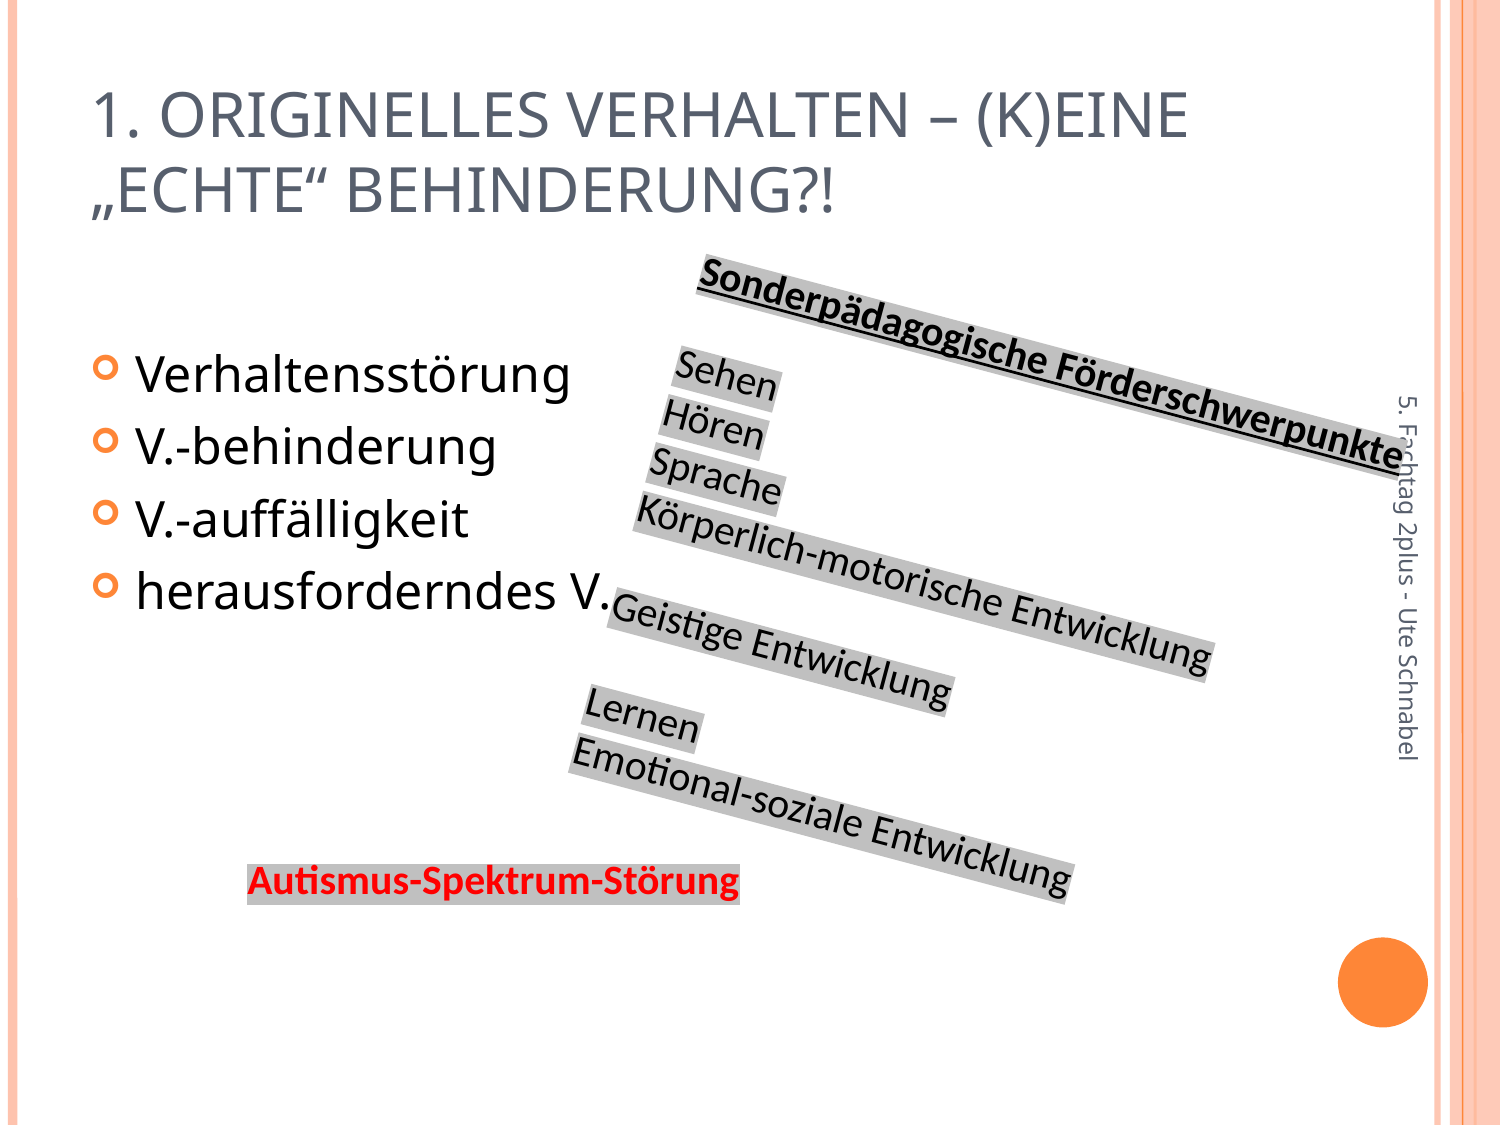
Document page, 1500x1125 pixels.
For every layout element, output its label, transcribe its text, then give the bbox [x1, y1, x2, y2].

list Verhaltensstörung V.-behinderung V.-auffälligkeit herausforderndes V. [75, 262, 632, 657]
text_box Autismus-Spektrum-Störung [232, 846, 755, 911]
title 1. Originelles Verhalten – (k)eine „echte“ Behinderung?! [75, 45, 1300, 233]
footer 5. Fachtag 2plus - Ute Schnabel [1379, 380, 1440, 906]
text_box Sonderpädagogische Förderschwerpunkte Sehen Hören Sprache Körperlich-motorische Entwicklung Geistige Entwicklung Lernen Emotional-soziale Entwicklung [552, 232, 1428, 969]
